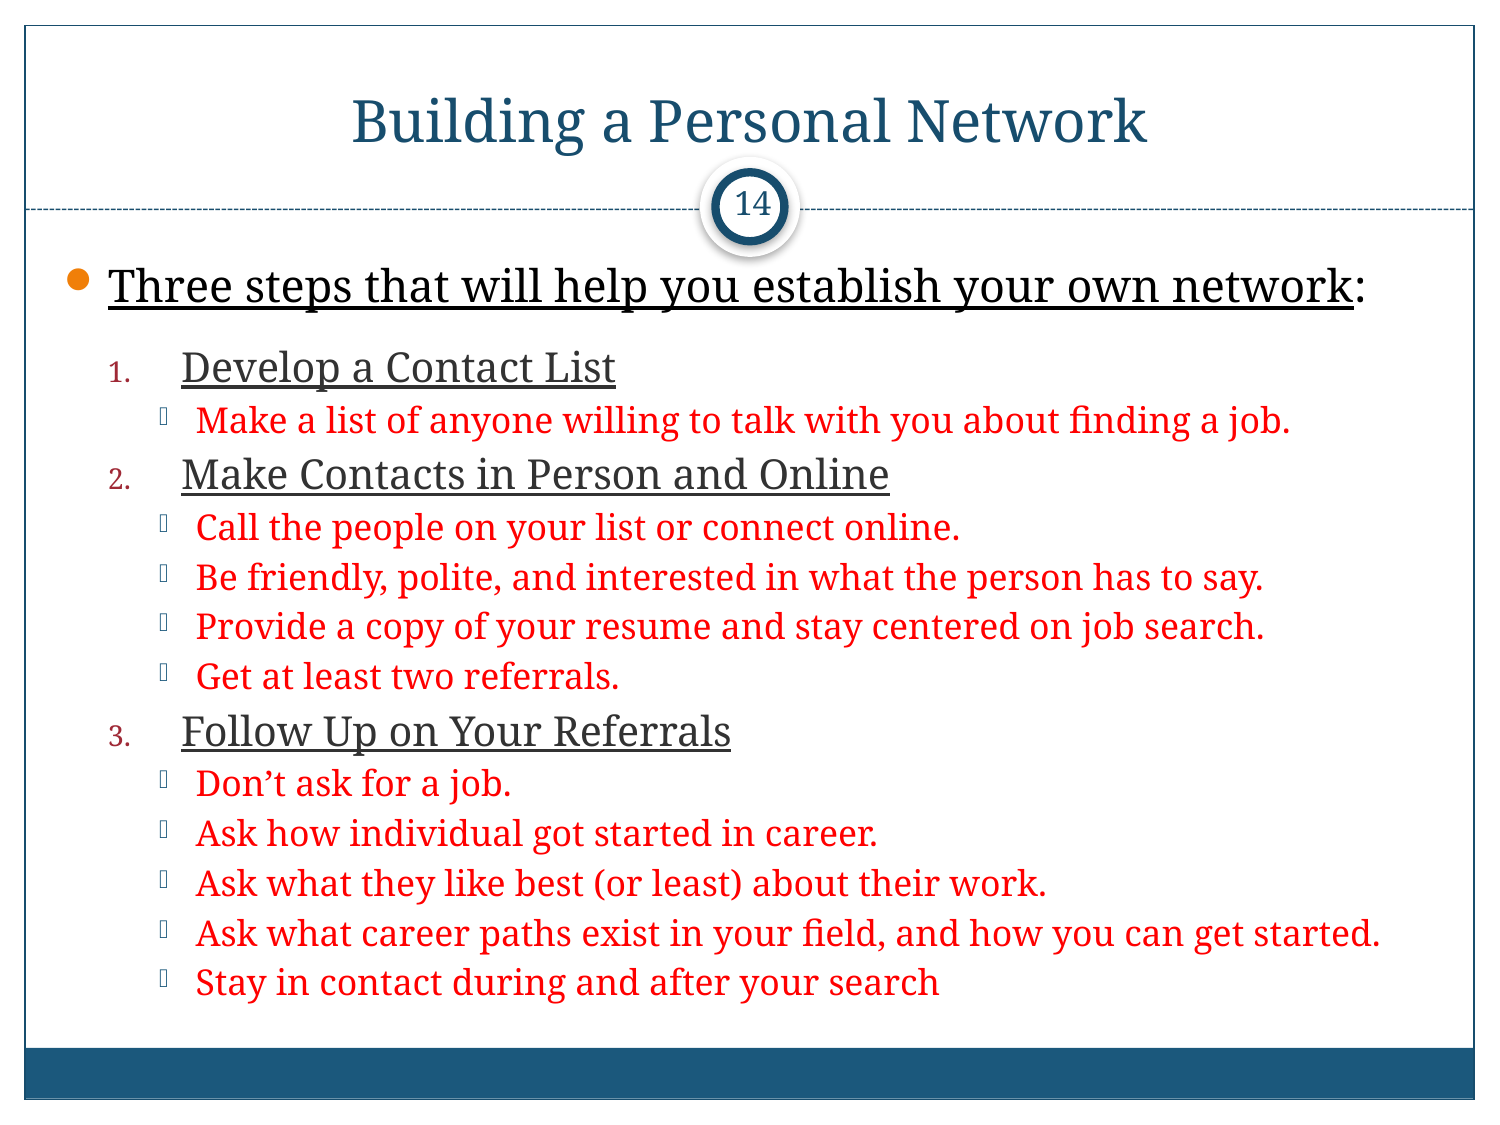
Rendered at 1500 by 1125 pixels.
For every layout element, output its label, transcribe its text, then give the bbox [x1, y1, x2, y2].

list Three steps that will help you establish your own network: Develop a Contact List Make a list of anyone willing to talk with you about finding a job. Make Contacts in Person and Online Call the people on your list or connect online. Be friendly, polite, and interested in what the person has to say. Provide a copy of your resume and stay centered on job search. Get at least two referrals. Follow Up on Your Referrals Don’t ask for a job. Ask how individual got started in career. Ask what they like best (or least) about their work. Ask what career paths exist in your field, and how you can get started. Stay in contact during and after your search [49, 250, 1445, 1025]
slide_number 14 [715, 168, 791, 241]
title Building a Personal Network [49, 37, 1450, 162]
